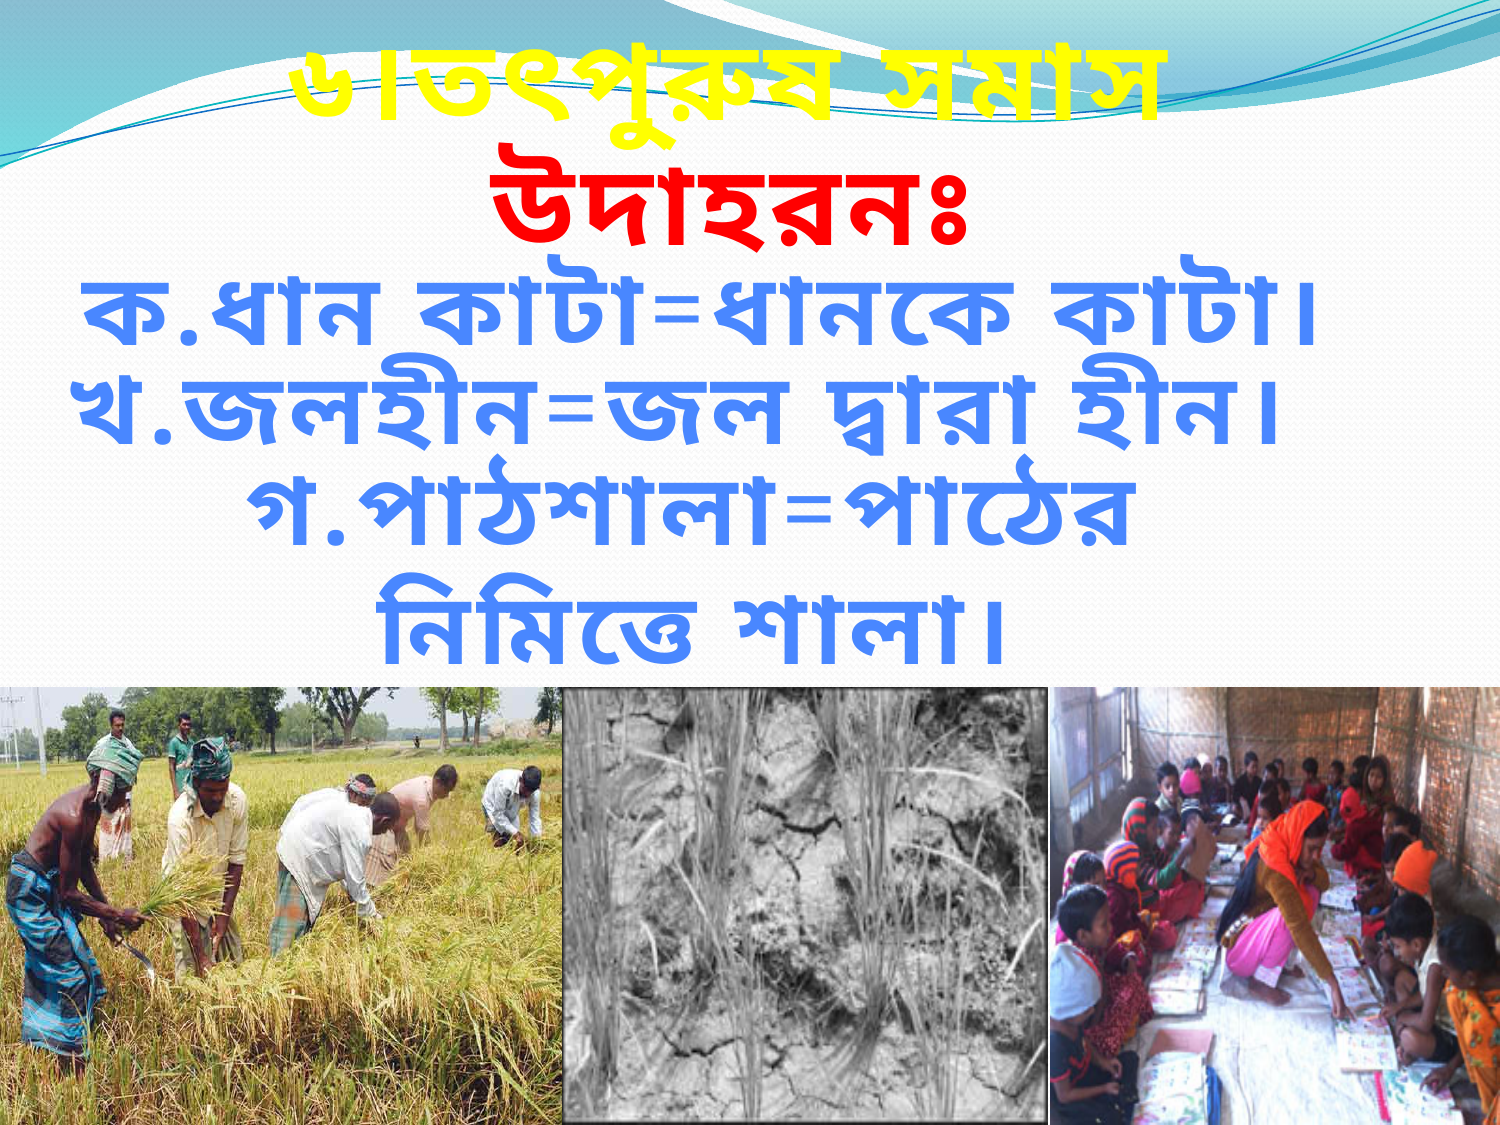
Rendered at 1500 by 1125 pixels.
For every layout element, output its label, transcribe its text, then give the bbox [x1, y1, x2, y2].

picture [1049, 687, 1500, 1125]
text_box খ.জলহীন=জল দ্বারা হীন। [51, 337, 1300, 473]
text_box ক.ধান কাটা=ধানকে কাটা। [67, 237, 1338, 373]
text_box উদাহরনঃ [476, 124, 990, 237]
text_box ৬।তৎপু্রুষ সমাস [270, 0, 1183, 150]
picture [0, 687, 1048, 1125]
text_box গ.পাঠশালা=পাঠের নিমিত্তে শালা। [75, 437, 1313, 687]
